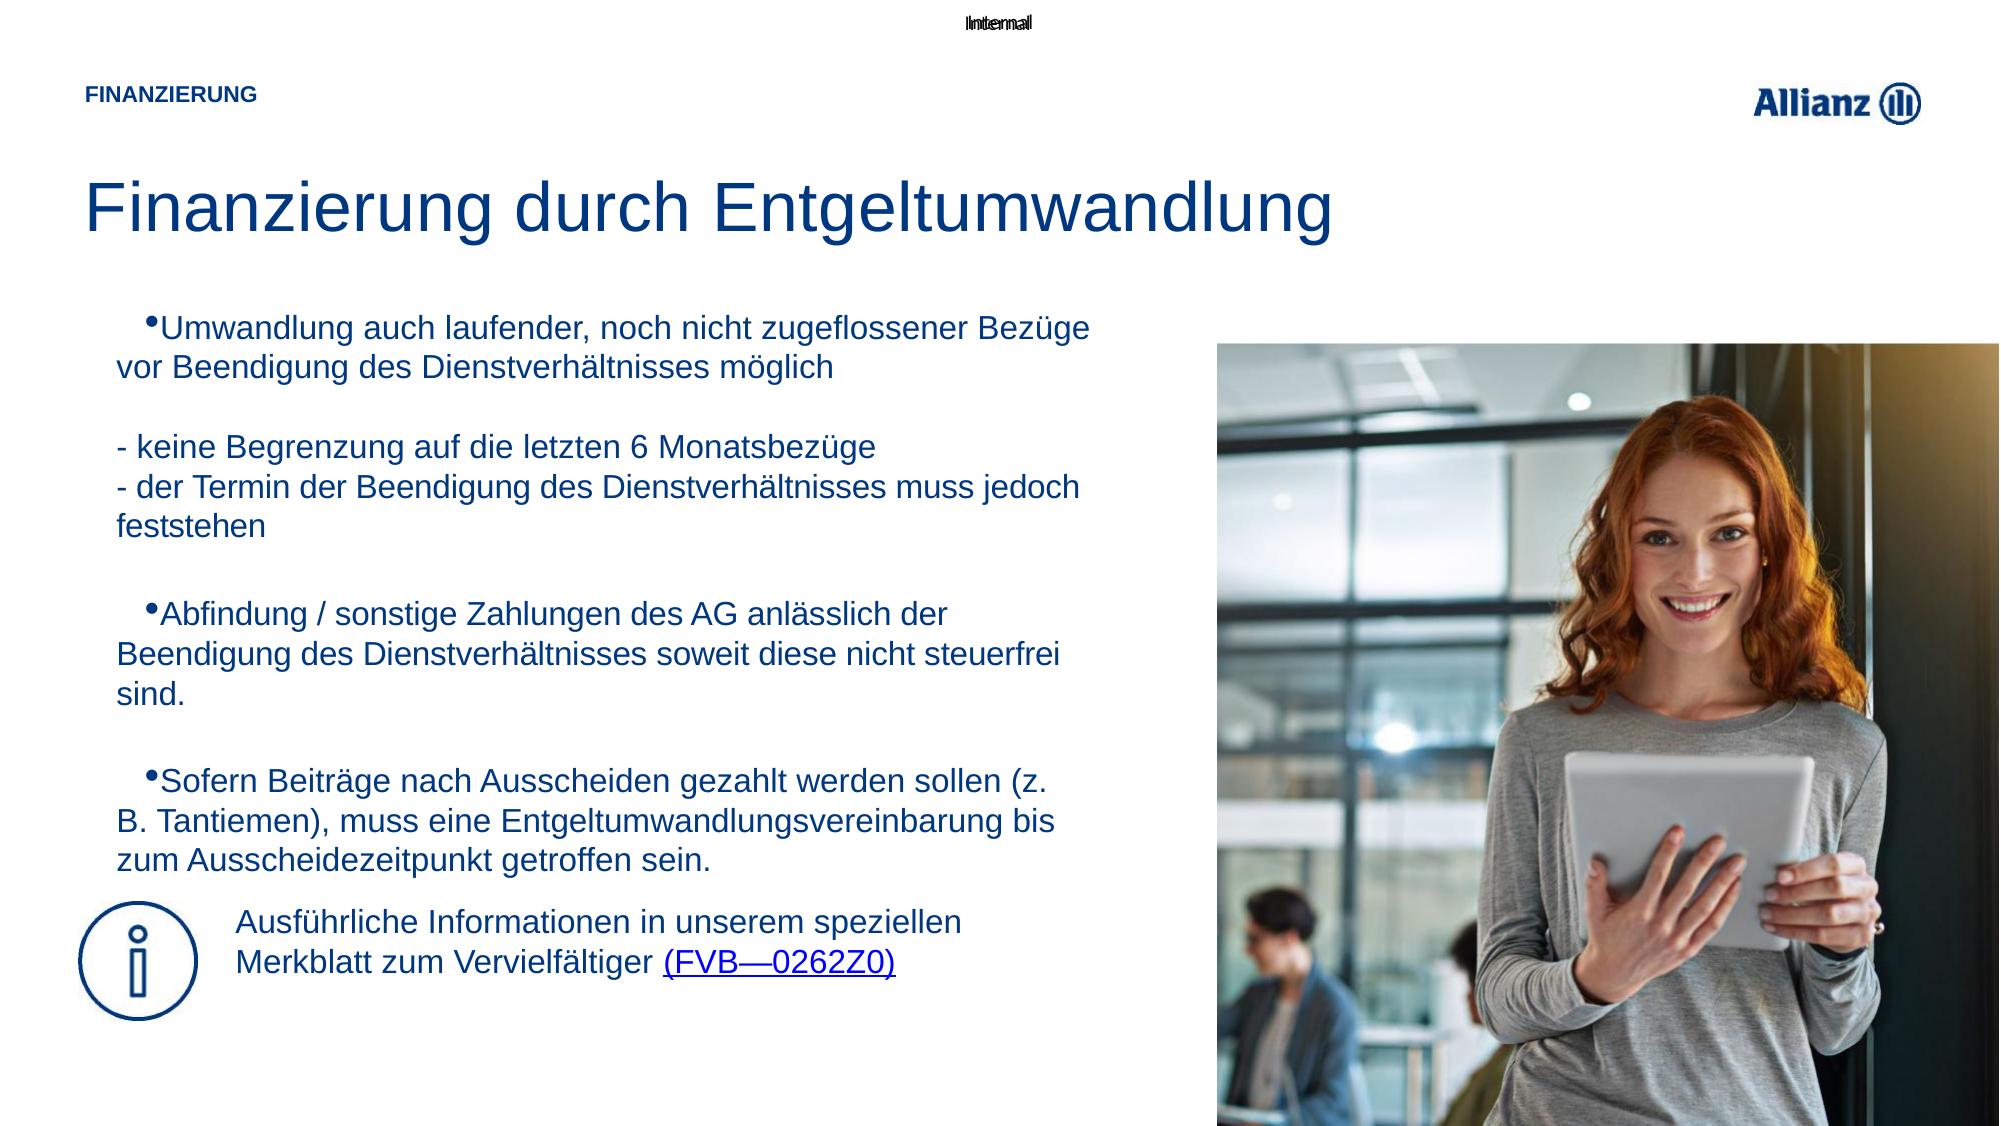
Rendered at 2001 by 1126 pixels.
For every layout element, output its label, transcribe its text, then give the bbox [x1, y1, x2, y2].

table_header Ausführliche Informationen in unserem speziellen Merkblatt zum Vervielfältiger (FVB—0262Z0) [198, 901, 1102, 1021]
list Internal [958, 8, 1042, 80]
list Umwandlung auch laufender, noch nicht zugeflossener Bezüge vor Beendigung des Dienstverhältnisses möglich - keine Begrenzung auf die letzten 6 Monatsbezüge - der Termin der Beendigung des Dienstverhältnisses muss jedoch feststehen Abfindung / sonstige Zahlungen des AG anlässlich der Beendigung des Dienstverhältnisses soweit diese nicht steuerfrei sind. Sofern Beiträge nach Ausscheiden gezahlt werden sollen (z. B. Tantiemen), muss eine Entgeltumwandlungsvereinbarung bis zum Ausscheidezeitpunkt getroffen sein. [78, 306, 1102, 901]
picture [1753, 82, 1921, 125]
table_header FINANZIERUNG [79, 80, 1754, 124]
list Finanzierung durch Entgeltumwandlung [84, 166, 1473, 307]
picture [1217, 343, 1999, 1126]
picture [78, 901, 198, 1021]
